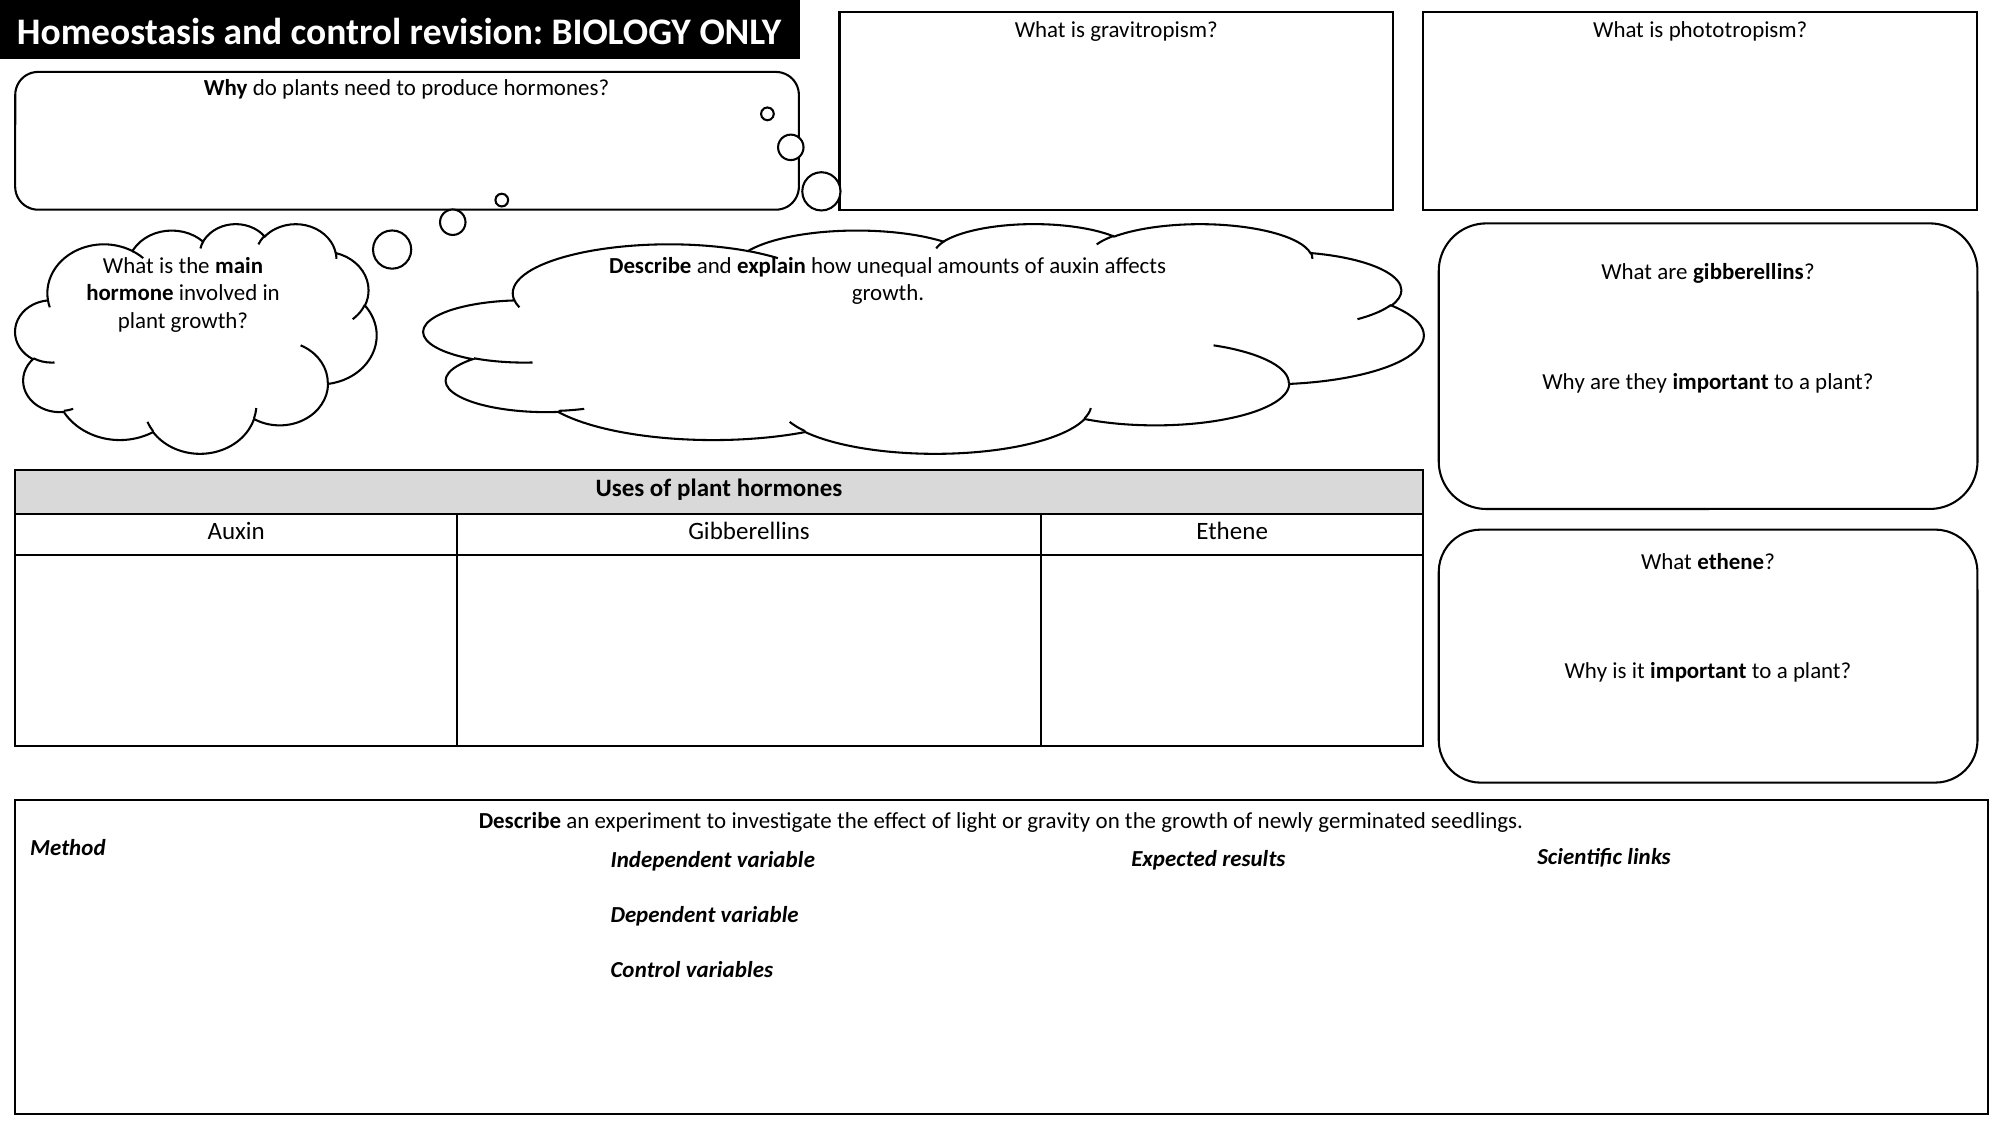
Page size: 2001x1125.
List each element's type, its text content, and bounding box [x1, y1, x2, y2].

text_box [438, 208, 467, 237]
text_box Expected results [1116, 835, 1398, 879]
text_box Homeostasis and control revision: BIOLOGY ONLY [0, 0, 800, 59]
text_box Describe an experiment to investigate the effect of light or gravity on the growth of newly germinated seedlings. [14, 799, 1989, 1115]
text_box Why do plants need to produce hormones? [14, 70, 800, 211]
text_box Describe and explain how unequal amounts of auxin affects growth. [422, 223, 1425, 455]
text_box What is the main hormone involved in plant growth? [13, 223, 378, 455]
table_header Uses of plant hormones [16, 471, 1422, 513]
text_box Method [15, 825, 202, 868]
text_box Independent variable Dependent variable Control variables [595, 837, 877, 990]
table_cell Auxin [16, 515, 456, 554]
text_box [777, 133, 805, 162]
text_box Scientific links [1522, 834, 1804, 877]
table_cell Ethene [1042, 515, 1422, 554]
text_box What is the main hormone involved in plant growth? [371, 229, 413, 270]
table_cell [1042, 556, 1422, 745]
text_box Describe and explain how unequal amounts of auxin affects growth. [801, 171, 842, 212]
table_cell Gibberellins [458, 515, 1040, 554]
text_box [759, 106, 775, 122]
table_cell [458, 556, 1040, 745]
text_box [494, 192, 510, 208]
text_box What are gibberellins? Why are they important to a plant? [1437, 222, 1979, 511]
text_box What ethene? Why is it important to a plant? [1437, 528, 1979, 784]
text_box What is gravitropism? [838, 11, 1394, 211]
text_box What is phototropism? [1422, 11, 1978, 211]
table_cell [16, 556, 456, 745]
